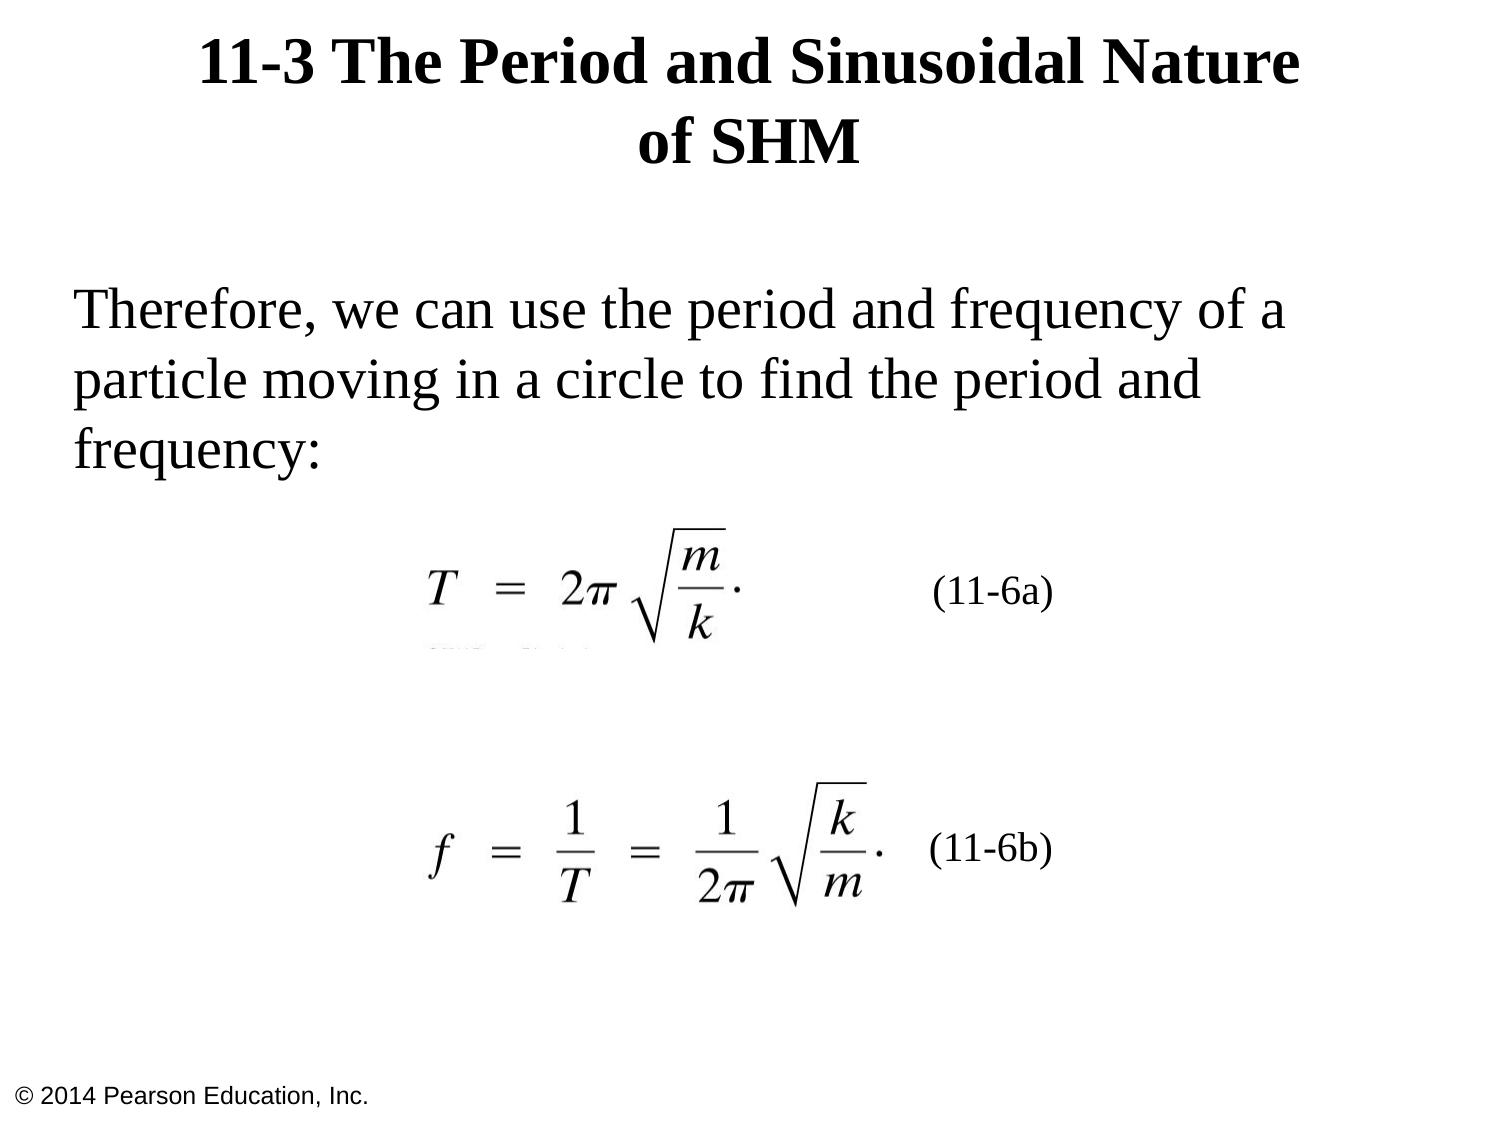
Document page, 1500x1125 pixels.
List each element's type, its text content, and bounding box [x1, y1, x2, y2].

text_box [421, 522, 1072, 649]
slide_number © 2014 Pearson Education, Inc. [0, 1065, 401, 1125]
text_box (11-6b) [914, 812, 1069, 878]
title 11-3 The Period and Sinusoidal Nature of SHM [75, 2, 1425, 191]
picture [421, 776, 889, 912]
list Therefore, we can use the period and frequency of a particle moving in a circle to find the period and frequency: [73, 262, 1425, 1005]
